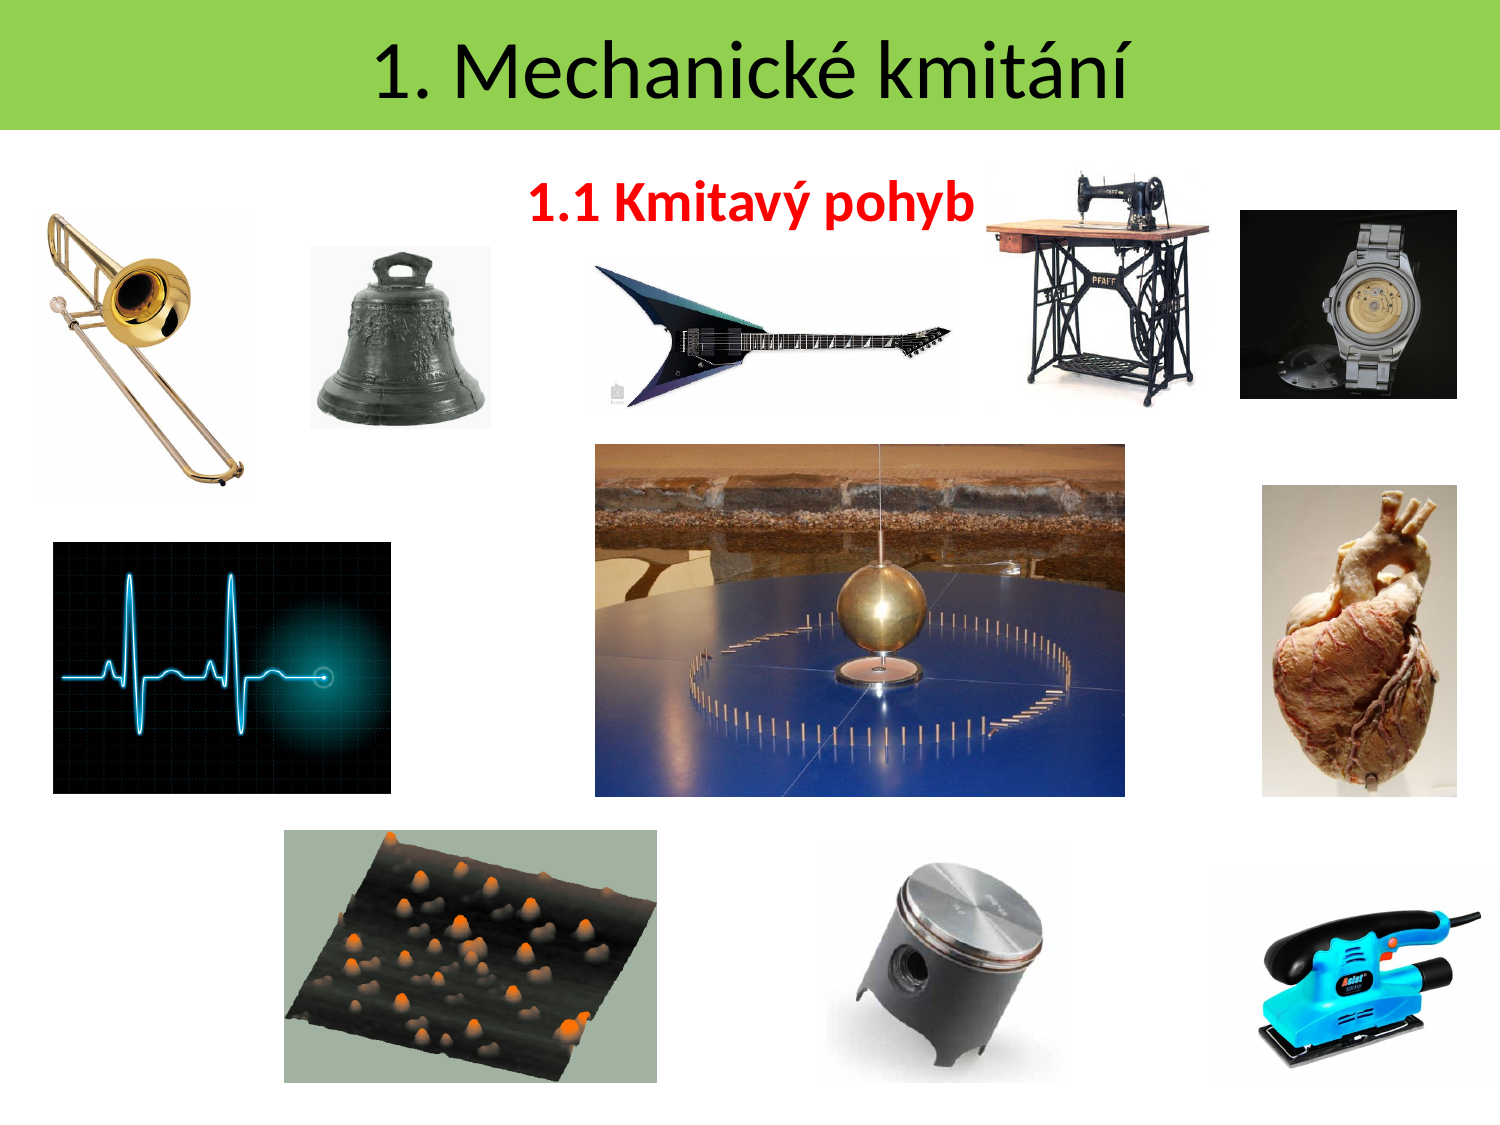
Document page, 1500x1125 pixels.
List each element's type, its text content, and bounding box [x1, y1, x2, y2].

picture [1261, 485, 1457, 798]
picture [36, 210, 253, 497]
text_box 1. Mechanické kmitání [0, 0, 1500, 130]
picture [1214, 867, 1500, 1083]
picture [52, 542, 391, 794]
picture [591, 262, 955, 413]
text_box 1.1 Kmitavý pohyb [0, 155, 1500, 241]
picture [983, 166, 1211, 410]
picture [284, 829, 657, 1083]
picture [1240, 210, 1457, 400]
picture [310, 246, 491, 429]
picture [820, 843, 1072, 1083]
picture [595, 444, 1126, 798]
